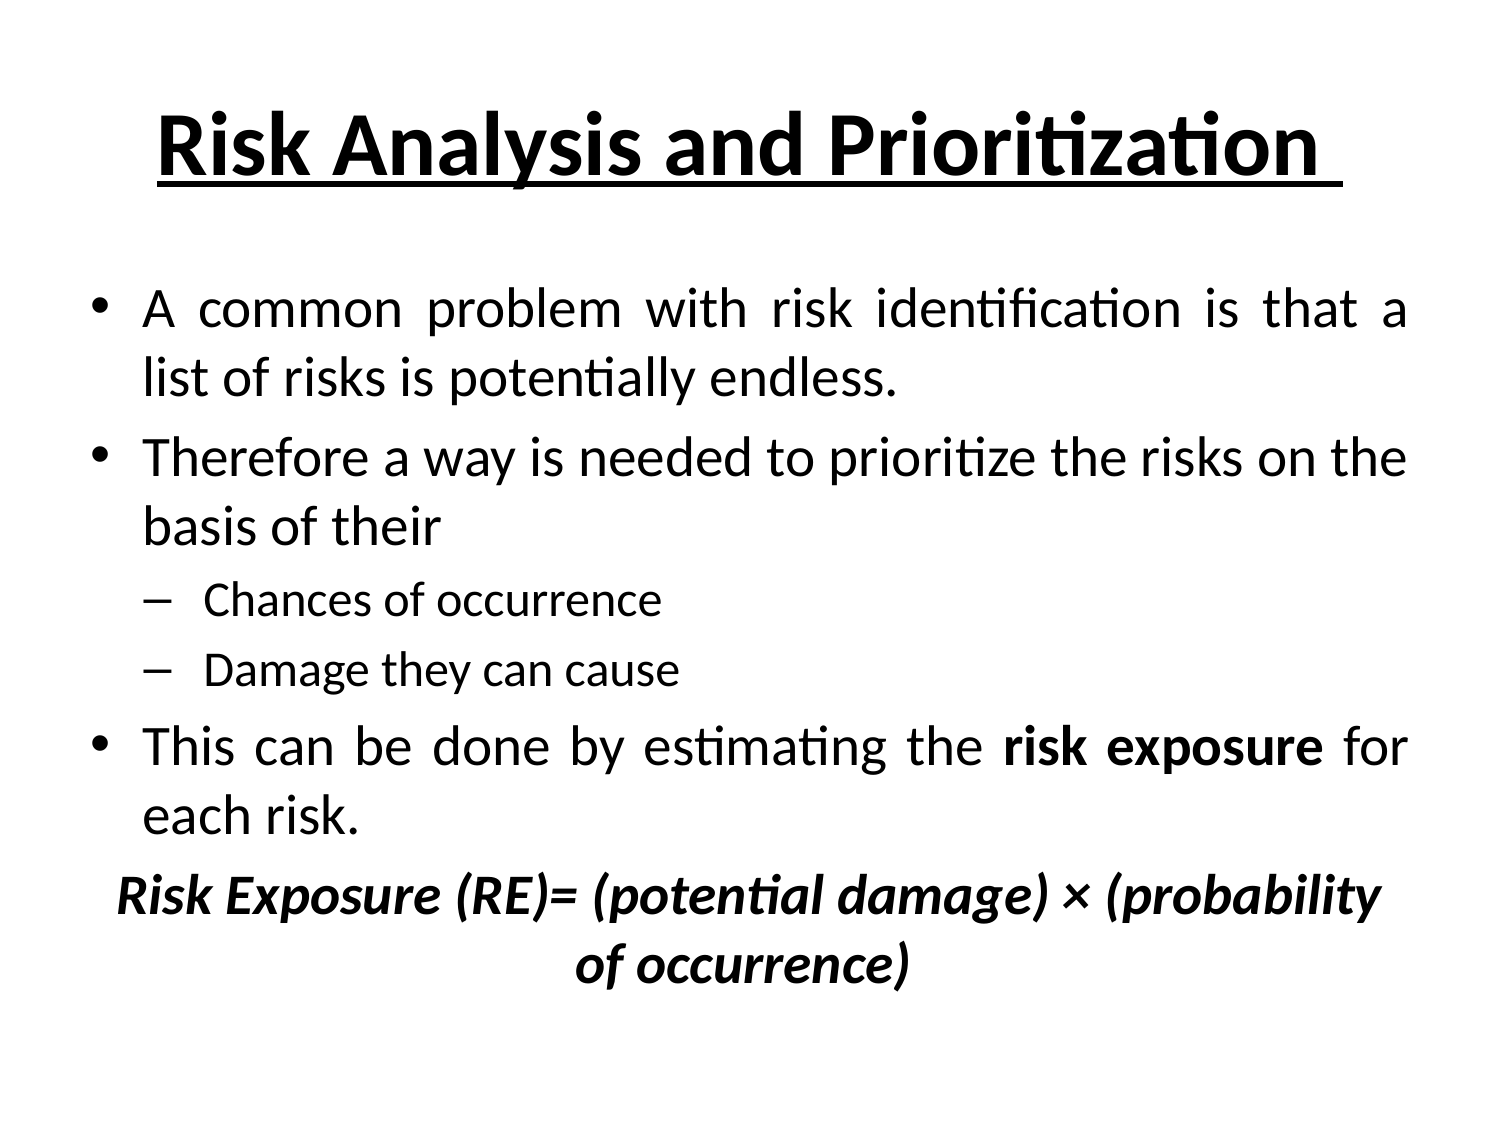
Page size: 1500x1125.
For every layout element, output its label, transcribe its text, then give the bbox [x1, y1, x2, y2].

list A common problem with risk identification is that a list of risks is potentially endless. Therefore a way is needed to prioritize the risks on the basis of their Chances of occurrence Damage they can cause This can be done by estimating the risk exposure for each risk. Risk Exposure (RE)= (potential damage) × (probability of occurrence) [75, 262, 1425, 1005]
title Risk Analysis and Prioritization [75, 45, 1425, 233]
